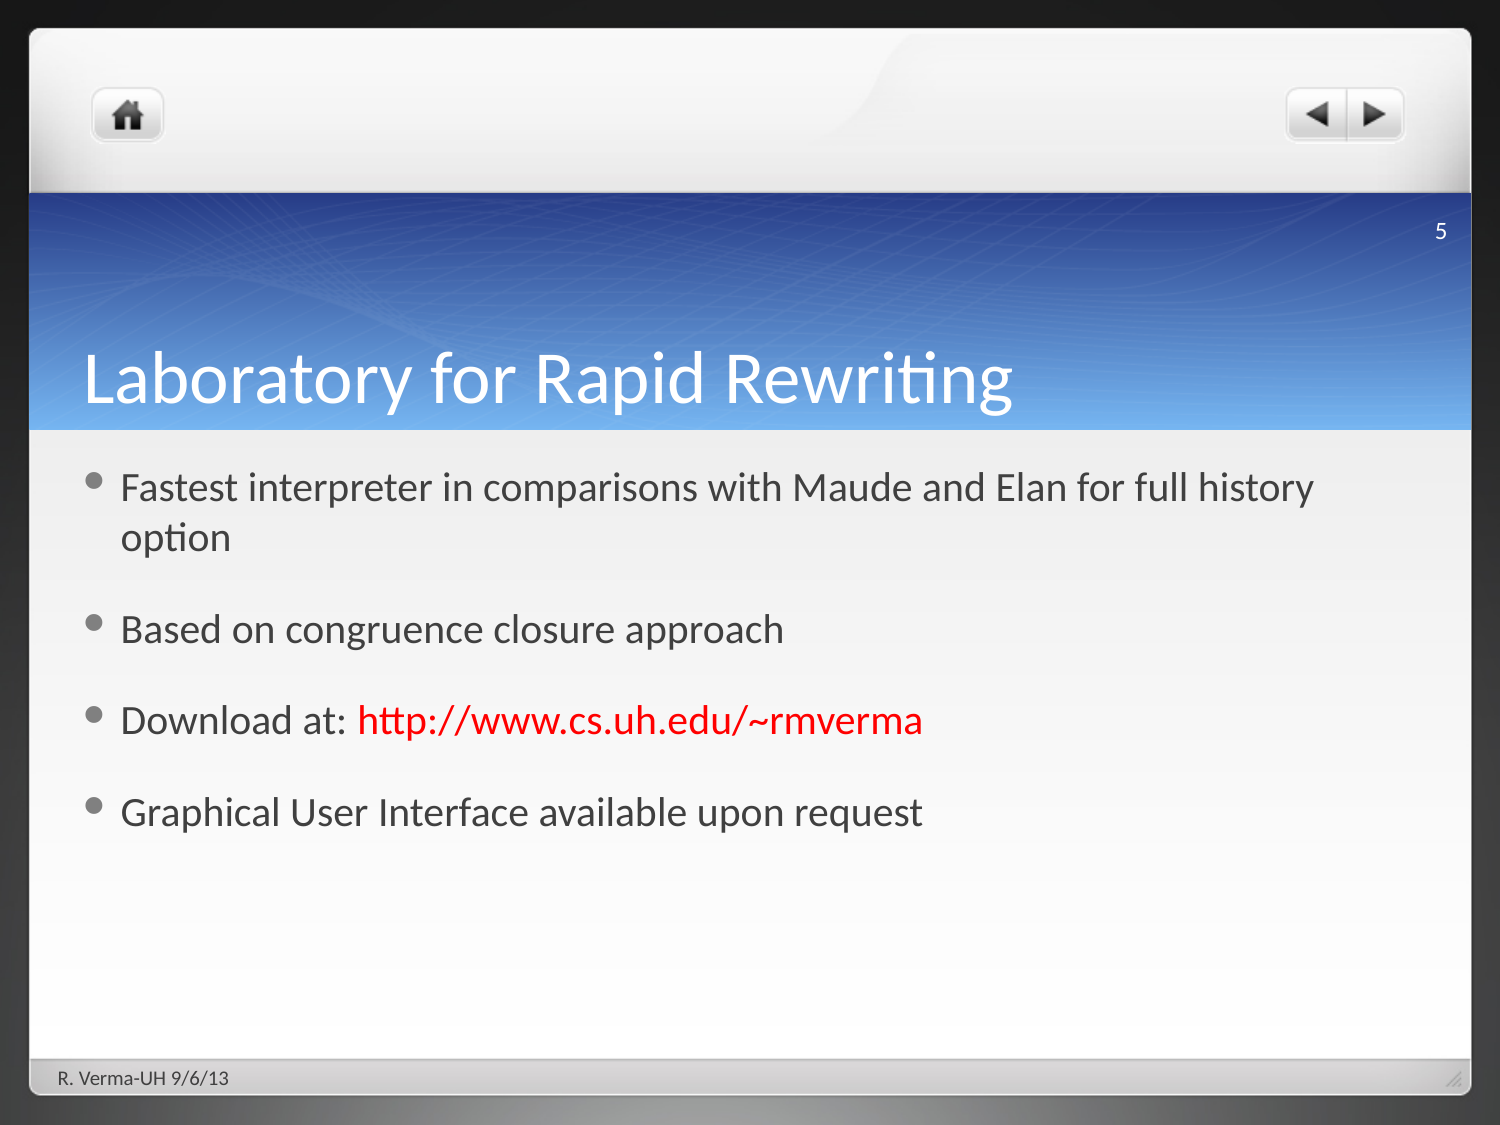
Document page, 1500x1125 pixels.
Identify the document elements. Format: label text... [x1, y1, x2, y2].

slide_number 5 [1374, 200, 1463, 260]
title Laboratory for Rapid Rewriting [68, 238, 1432, 427]
picture [0, 0, 1500, 1125]
list Fastest interpreter in comparisons with Maude and Elan for full history option Based on congruence closure approach Download at: http://www.cs.uh.edu/~rmverma Graphical User Interface available upon request [68, 452, 1432, 1025]
footer R. Verma-UH 9/6/13 [42, 1058, 643, 1097]
